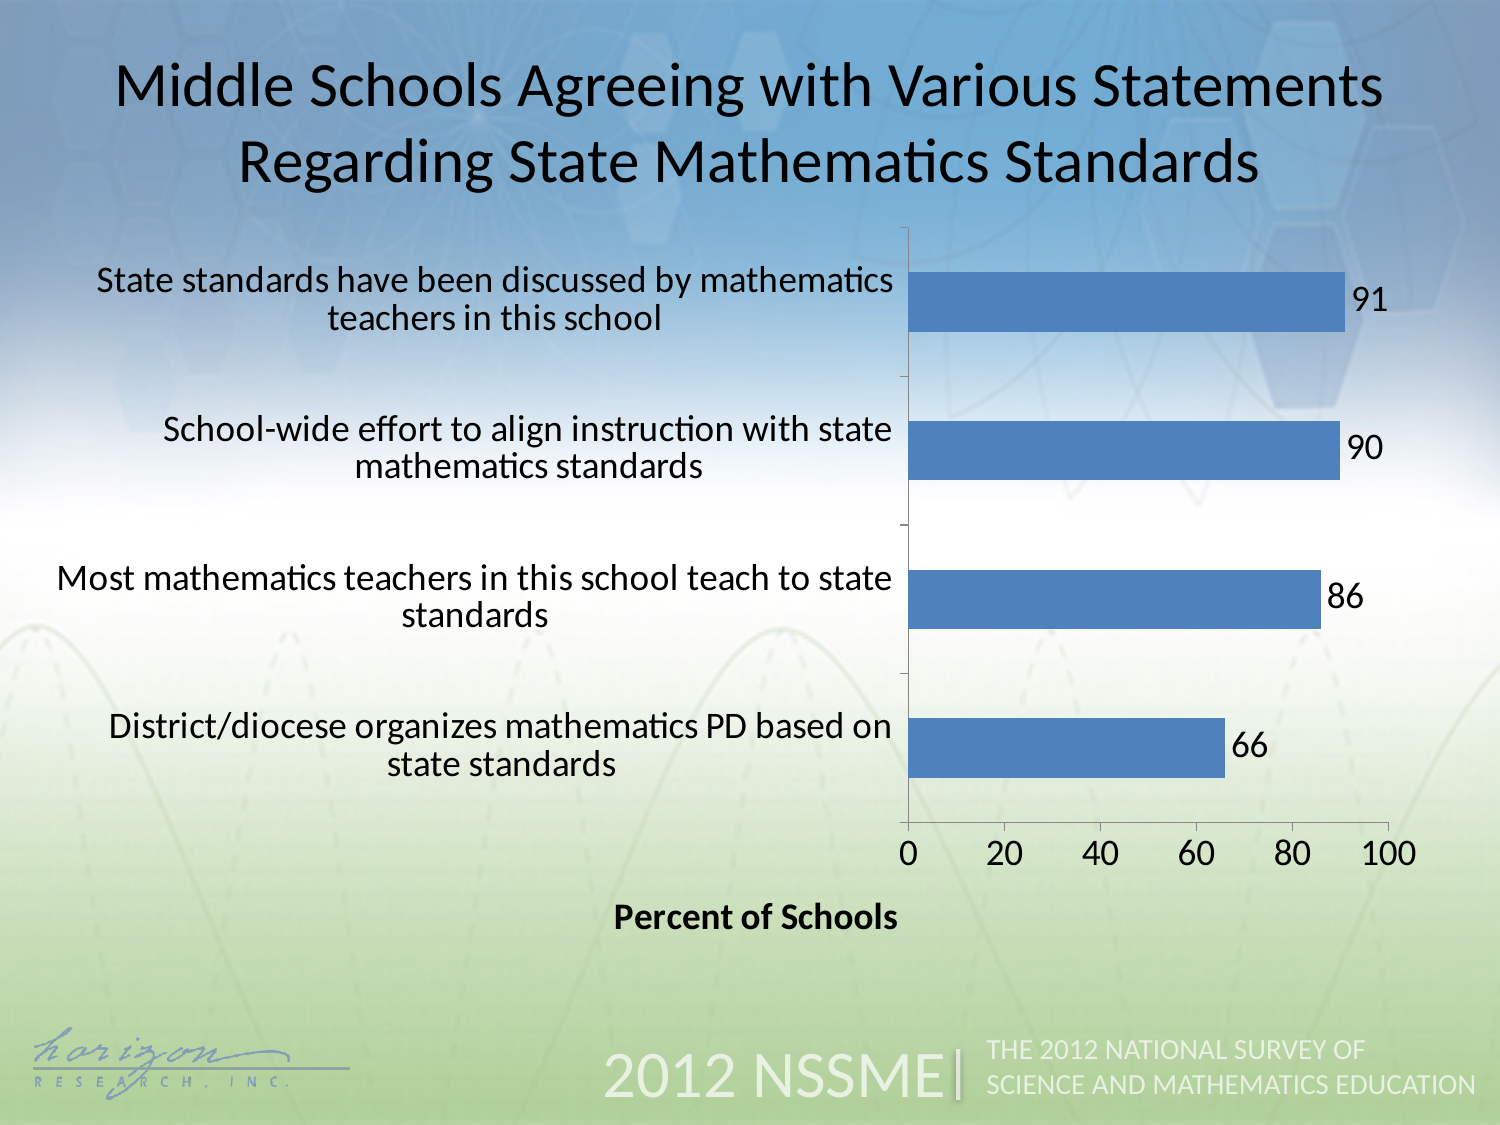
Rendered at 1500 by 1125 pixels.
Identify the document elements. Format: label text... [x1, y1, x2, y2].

picture [0, 0, 1500, 1125]
chart [56, 212, 1444, 976]
text_box Middle Schools Agreeing with Various Statements Regarding State Mathematics Standards [74, 24, 1425, 210]
